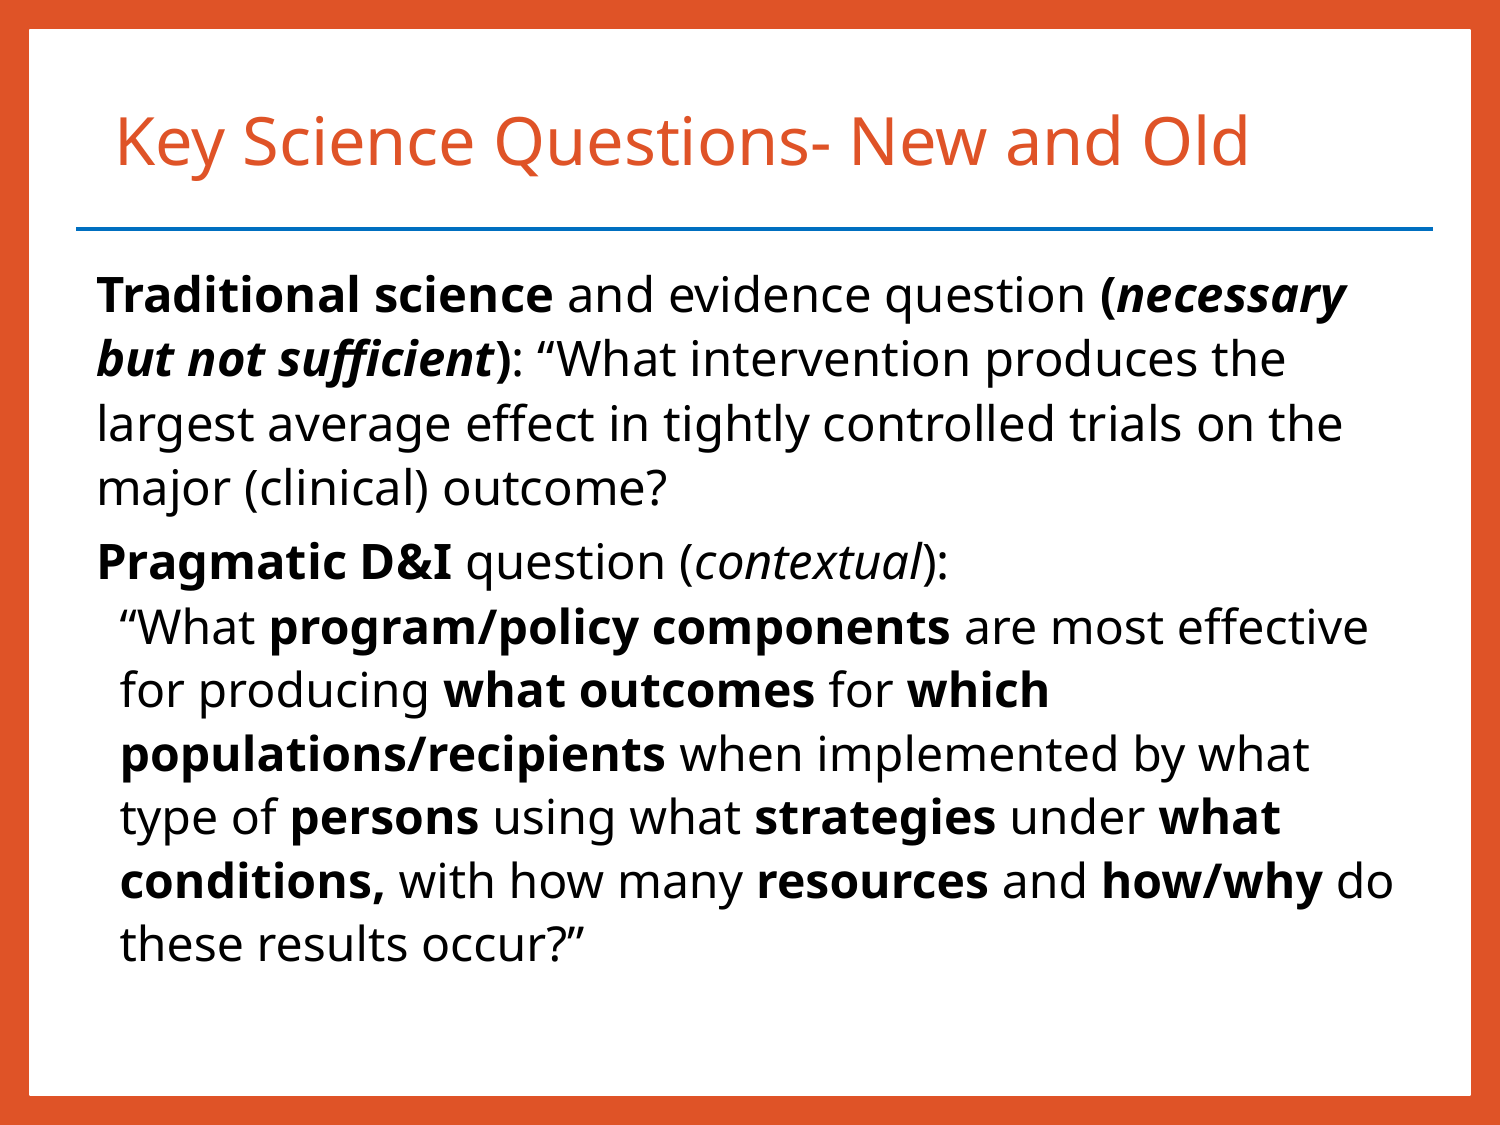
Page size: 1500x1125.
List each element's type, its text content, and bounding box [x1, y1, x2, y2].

title Key Science Questions- New and Old [111, 34, 1408, 229]
list Traditional science and evidence question (necessary but not sufficient): “What intervention produces the largest average effect in tightly controlled trials on the major (clinical) outcome? Pragmatic D&I question (contextual): “What program/policy components are most effective for producing what outcomes for which populations/recipients when implemented by what type of persons using what strategies under what conditions, with how many resources and how/why do these results occur?” [81, 249, 1434, 1025]
title Key Science Questions- New and Old [111, 230, 1408, 234]
